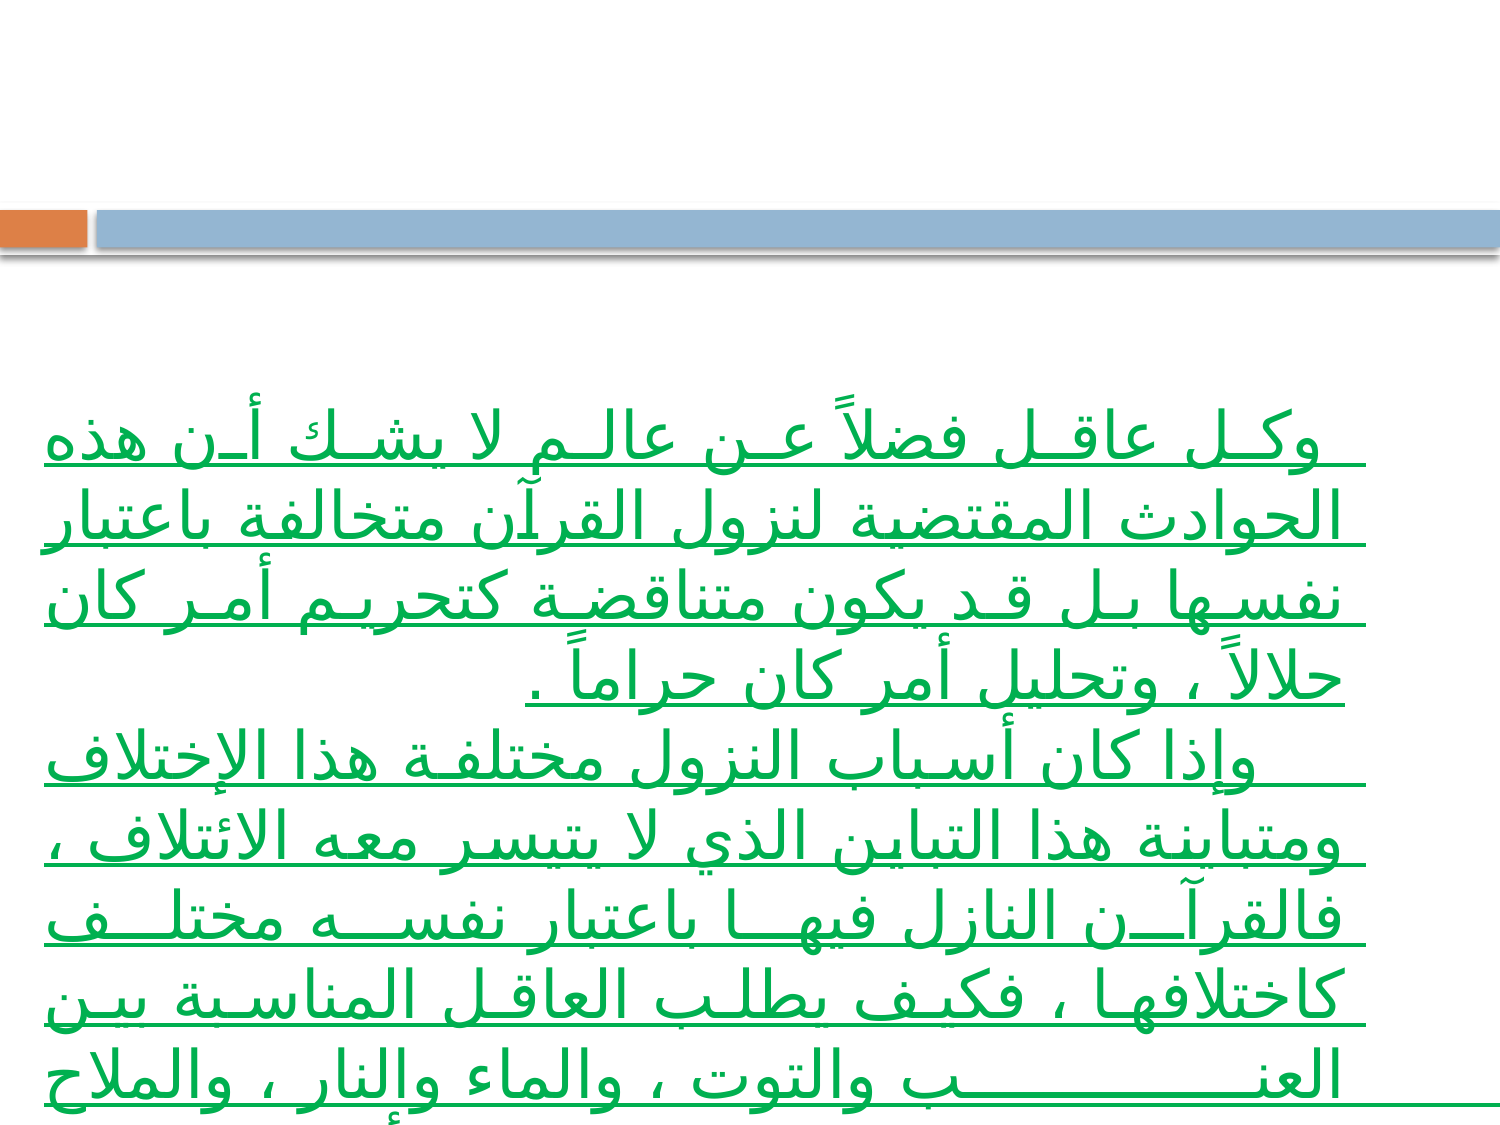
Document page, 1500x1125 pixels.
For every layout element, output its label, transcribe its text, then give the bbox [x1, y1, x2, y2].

text_box وكل عاقل فضلاً عن عالم لا يشك أن هذه الحوادث المقتضية لنزول القرآن متخالفة باعتبار نفسها بل قد يكون متناقضة كتحريم أمر كان حلالاً ، وتحليل أمر كان حراماً . وإذا كان أسباب النزول مختلفة هذا الإختلاف ومتباينة هذا التباين الذي لا يتيسر معه الائتلاف ، فالقرآن النازل فيها باعتبار نفسه مختلف كاختلافها ، فكيف يطلب العاقل المناسبة بين العنب والتوت ، والماء والنار ، والملاح والحادي ؟ وهل هذا إلا من فتح أبواب الشك وتوسيع دائرة الريب على من في قلبه مرض ، أو كان مرضه مجرد الجهل والقصور ؟ ) [29, 385, 1436, 1125]
